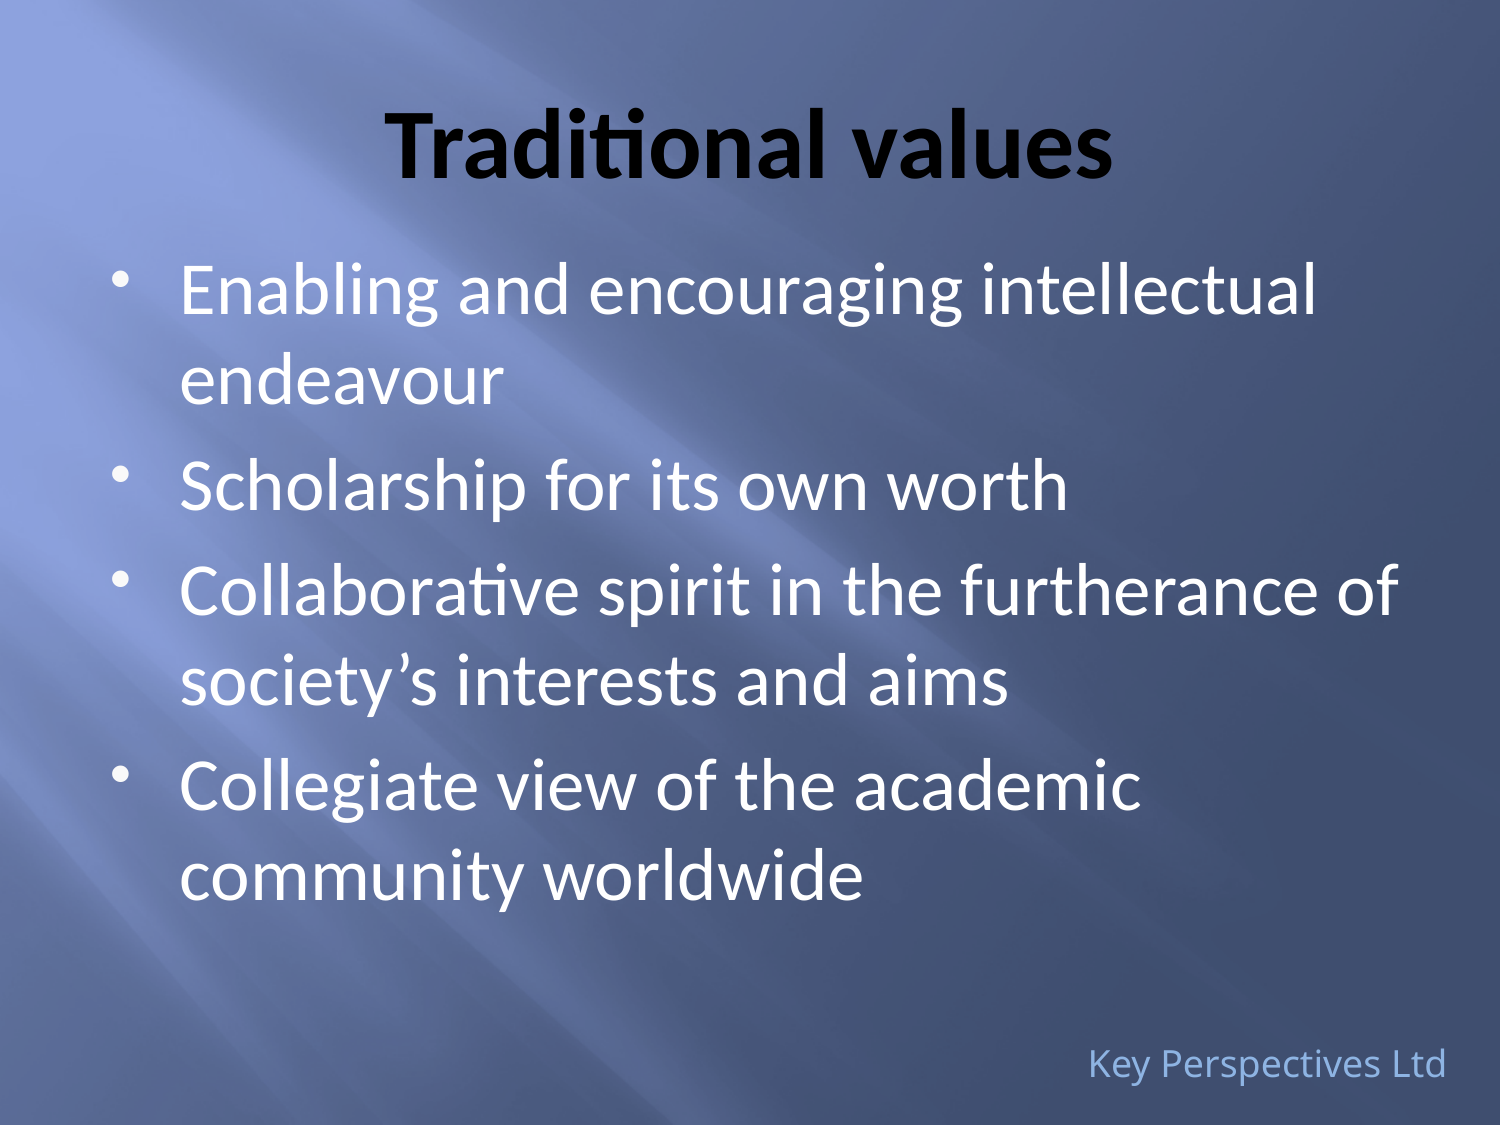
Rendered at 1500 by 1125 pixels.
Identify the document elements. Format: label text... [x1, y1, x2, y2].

text_box Key Perspectives Ltd [1024, 1032, 1463, 1092]
list Enabling and encouraging intellectual endeavour Scholarship for its own worth Collaborative spirit in the furtherance of society’s interests and aims Collegiate view of the academic community worldwide [75, 232, 1425, 1006]
title Traditional values [75, 45, 1425, 232]
